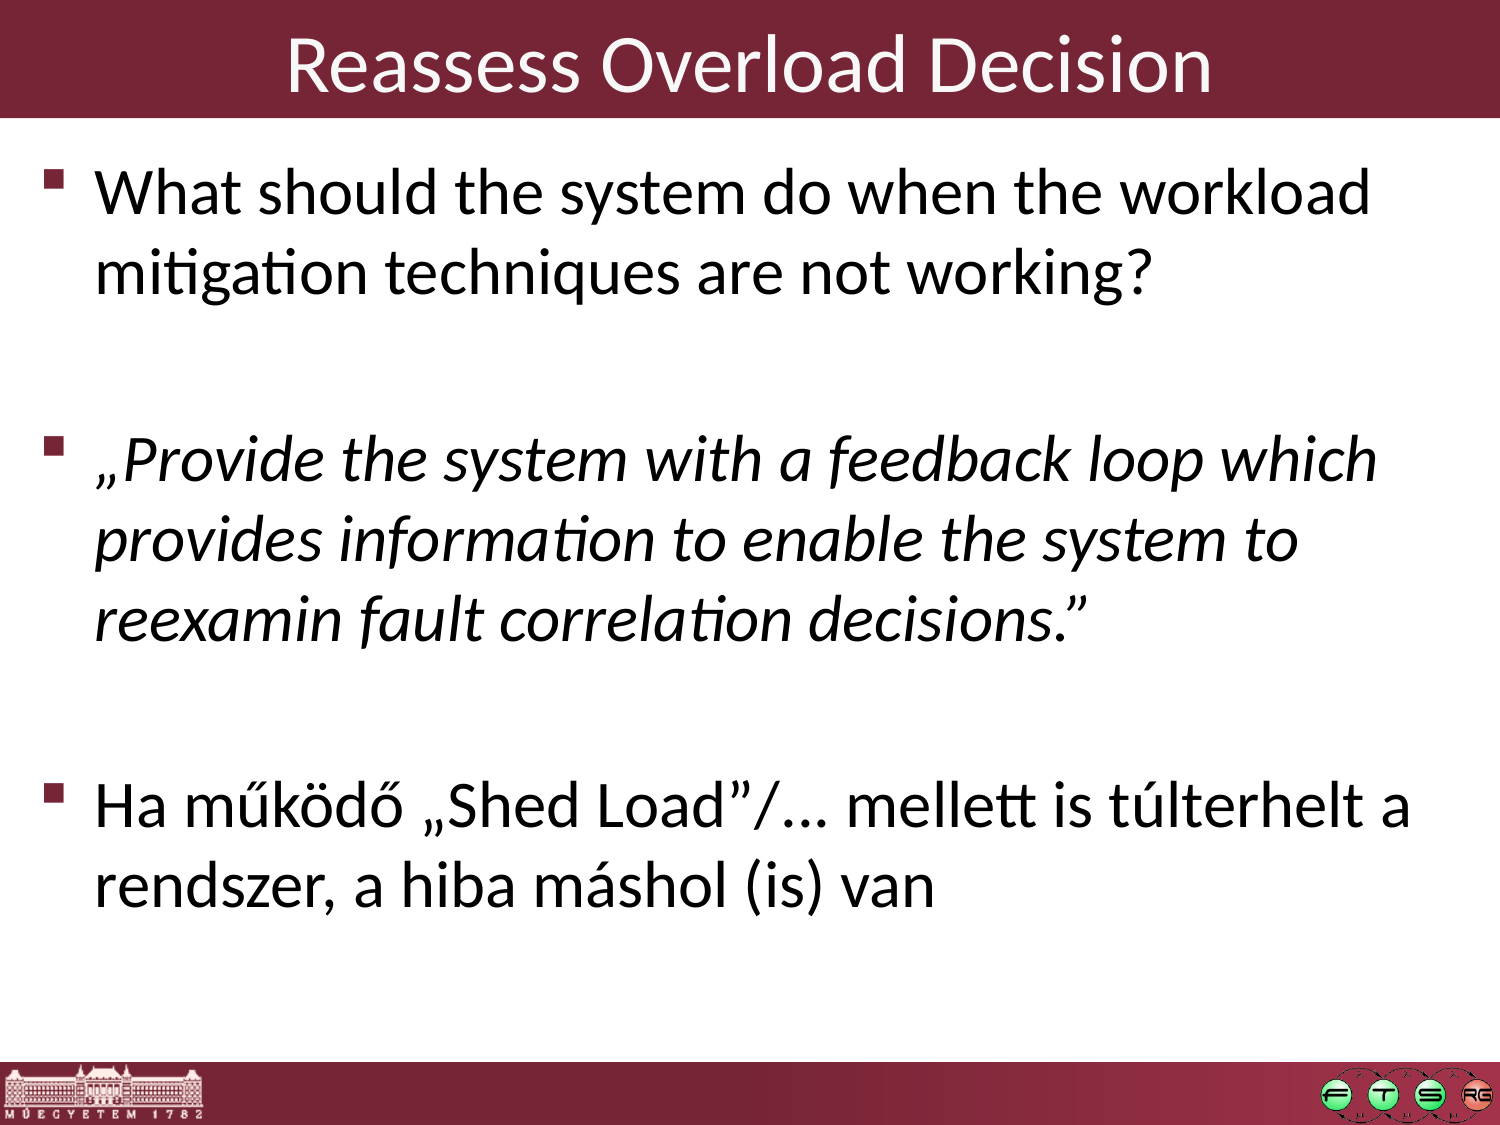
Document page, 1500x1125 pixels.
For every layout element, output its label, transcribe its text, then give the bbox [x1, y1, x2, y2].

picture [1318, 1065, 1494, 1125]
picture [0, 1063, 209, 1123]
list What should the system do when the workload mitigation techniques are not working? „Provide the system with a feedback loop which provides information to enable the system to reexamin fault correlation decisions.” Ha működő „Shed Load”/... mellett is túlterhelt a rendszer, a hiba máshol (is) van [23, 140, 1477, 1048]
title Reassess Overload Decision [0, 0, 1500, 119]
